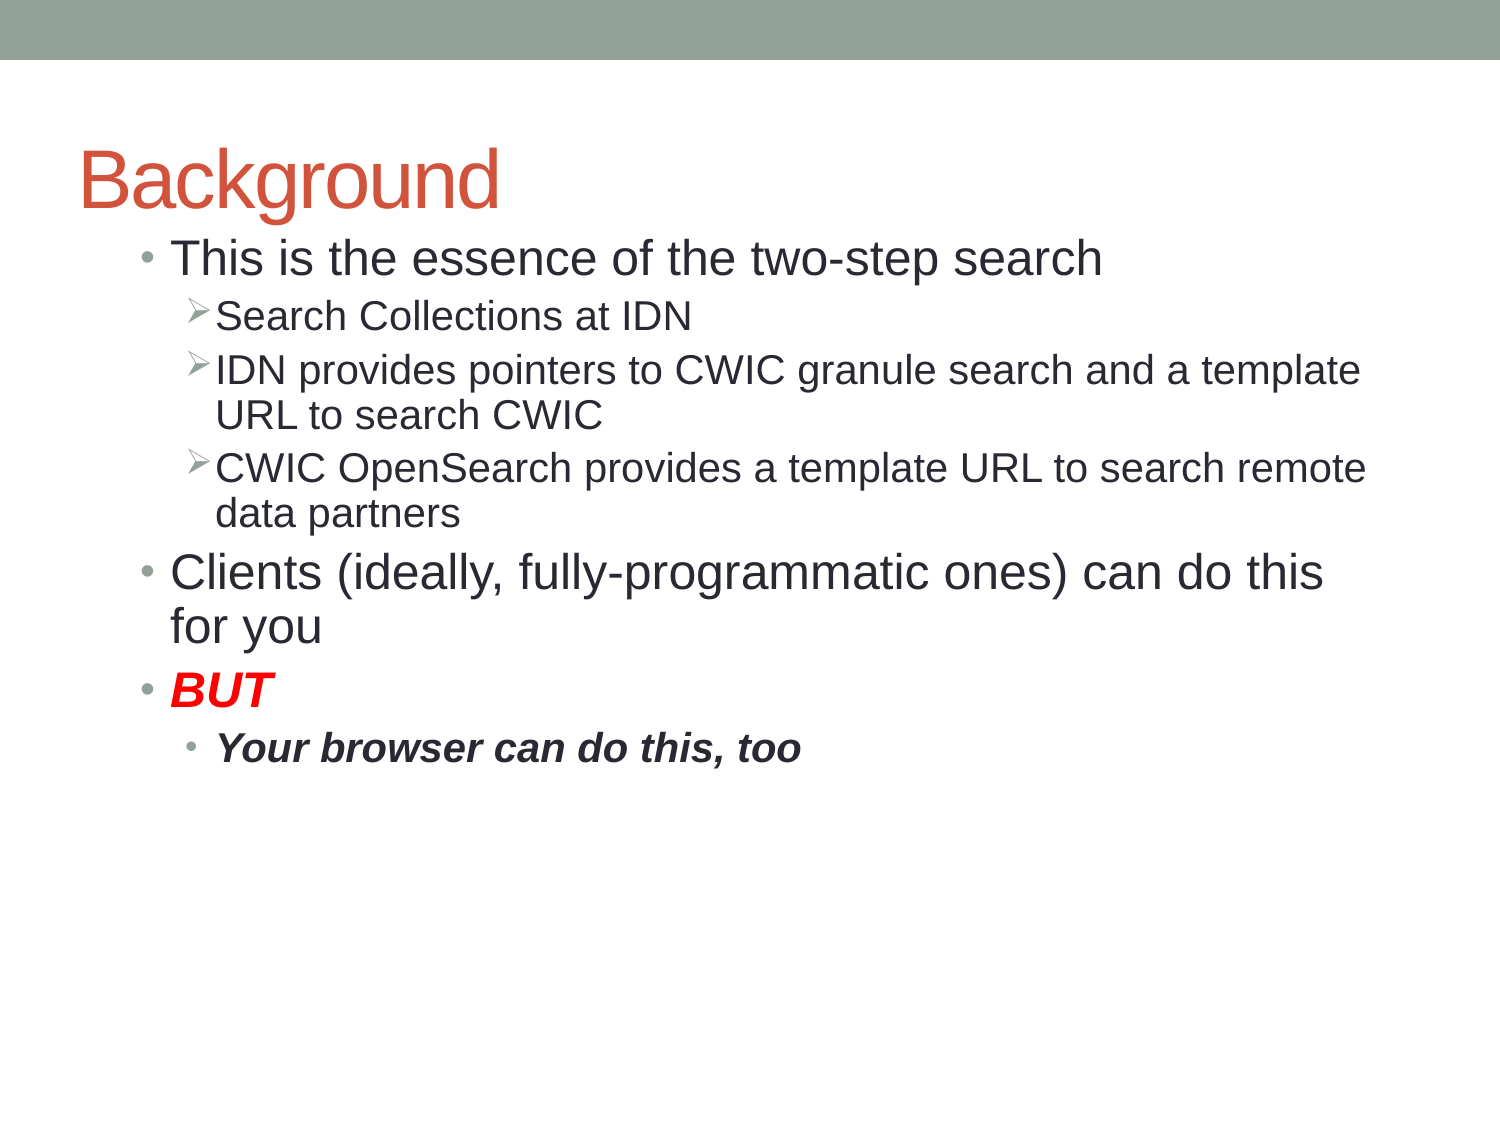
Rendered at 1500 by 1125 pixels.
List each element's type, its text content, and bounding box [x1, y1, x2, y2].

list This is the essence of the two-step search Search Collections at IDN IDN provides pointers to CWIC granule search and a template URL to search CWIC CWIC OpenSearch provides a template URL to search remote data partners Clients (ideally, fully-programmatic ones) can do this for you BUT Your browser can do this, too [125, 224, 1400, 1013]
title Background [62, 112, 1438, 238]
